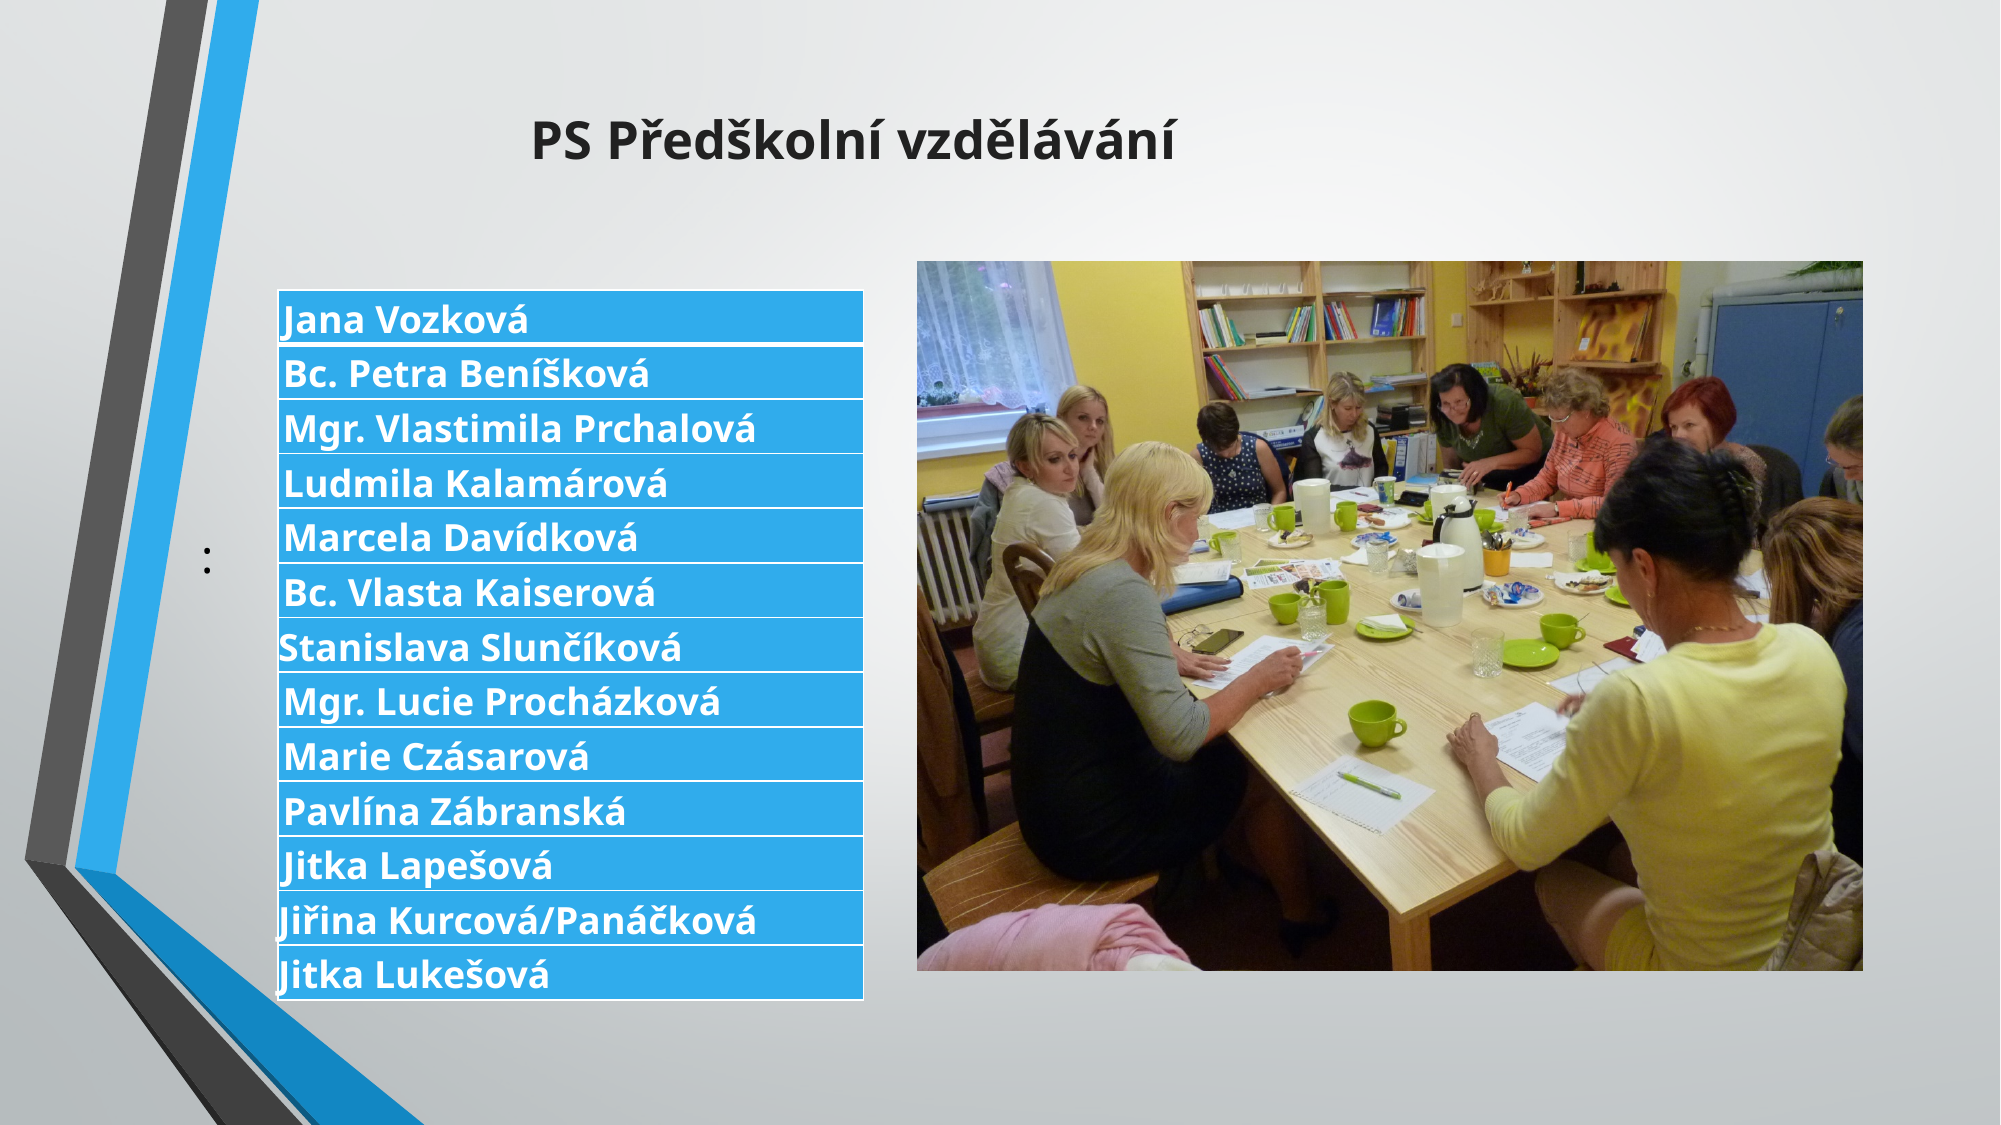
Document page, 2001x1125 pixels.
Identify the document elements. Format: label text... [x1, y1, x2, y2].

table_cell Stanislava Slunčíková [279, 618, 863, 671]
list : [111, 195, 1522, 991]
table_header Jana Vozková [279, 291, 863, 342]
table_cell Jitka Lukešová [279, 946, 863, 999]
title PS Předškolní vzdělávání [111, 99, 1522, 195]
table_cell Bc. Vlasta Kaiserová [279, 564, 863, 617]
picture [917, 261, 1863, 971]
table_cell Bc. Petra Beníšková [279, 347, 863, 398]
table_cell Marie Czásarová [279, 728, 863, 780]
table_cell Jiřina Kurcová/Panáčková [279, 891, 863, 944]
table_cell Pavlína Zábranská [279, 782, 863, 835]
table_cell Jitka Lapešová [279, 837, 863, 890]
table_cell Marcela Davídková [279, 509, 863, 562]
table_cell Mgr. Lucie Procházková [279, 673, 863, 726]
table_cell Mgr. Vlastimila Prchalová [279, 400, 863, 453]
table_cell Ludmila Kalamárová [279, 454, 863, 507]
